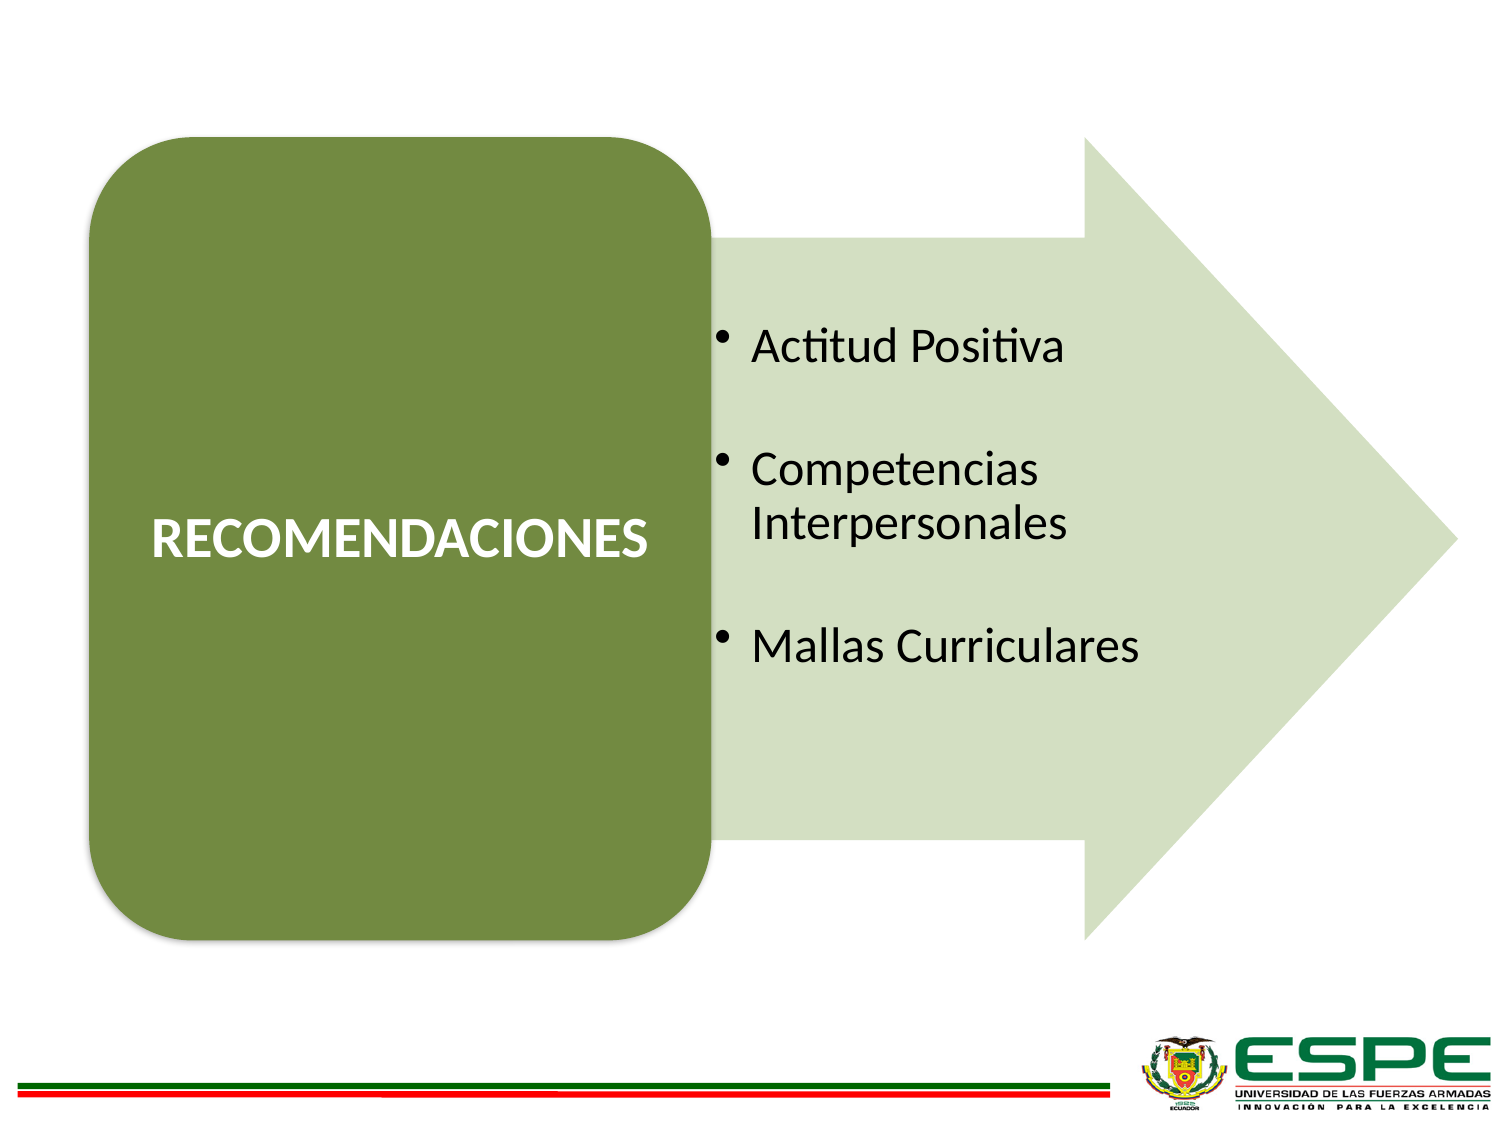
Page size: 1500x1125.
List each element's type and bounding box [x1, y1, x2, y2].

text_box [88, 136, 1459, 941]
picture [1129, 1025, 1496, 1118]
